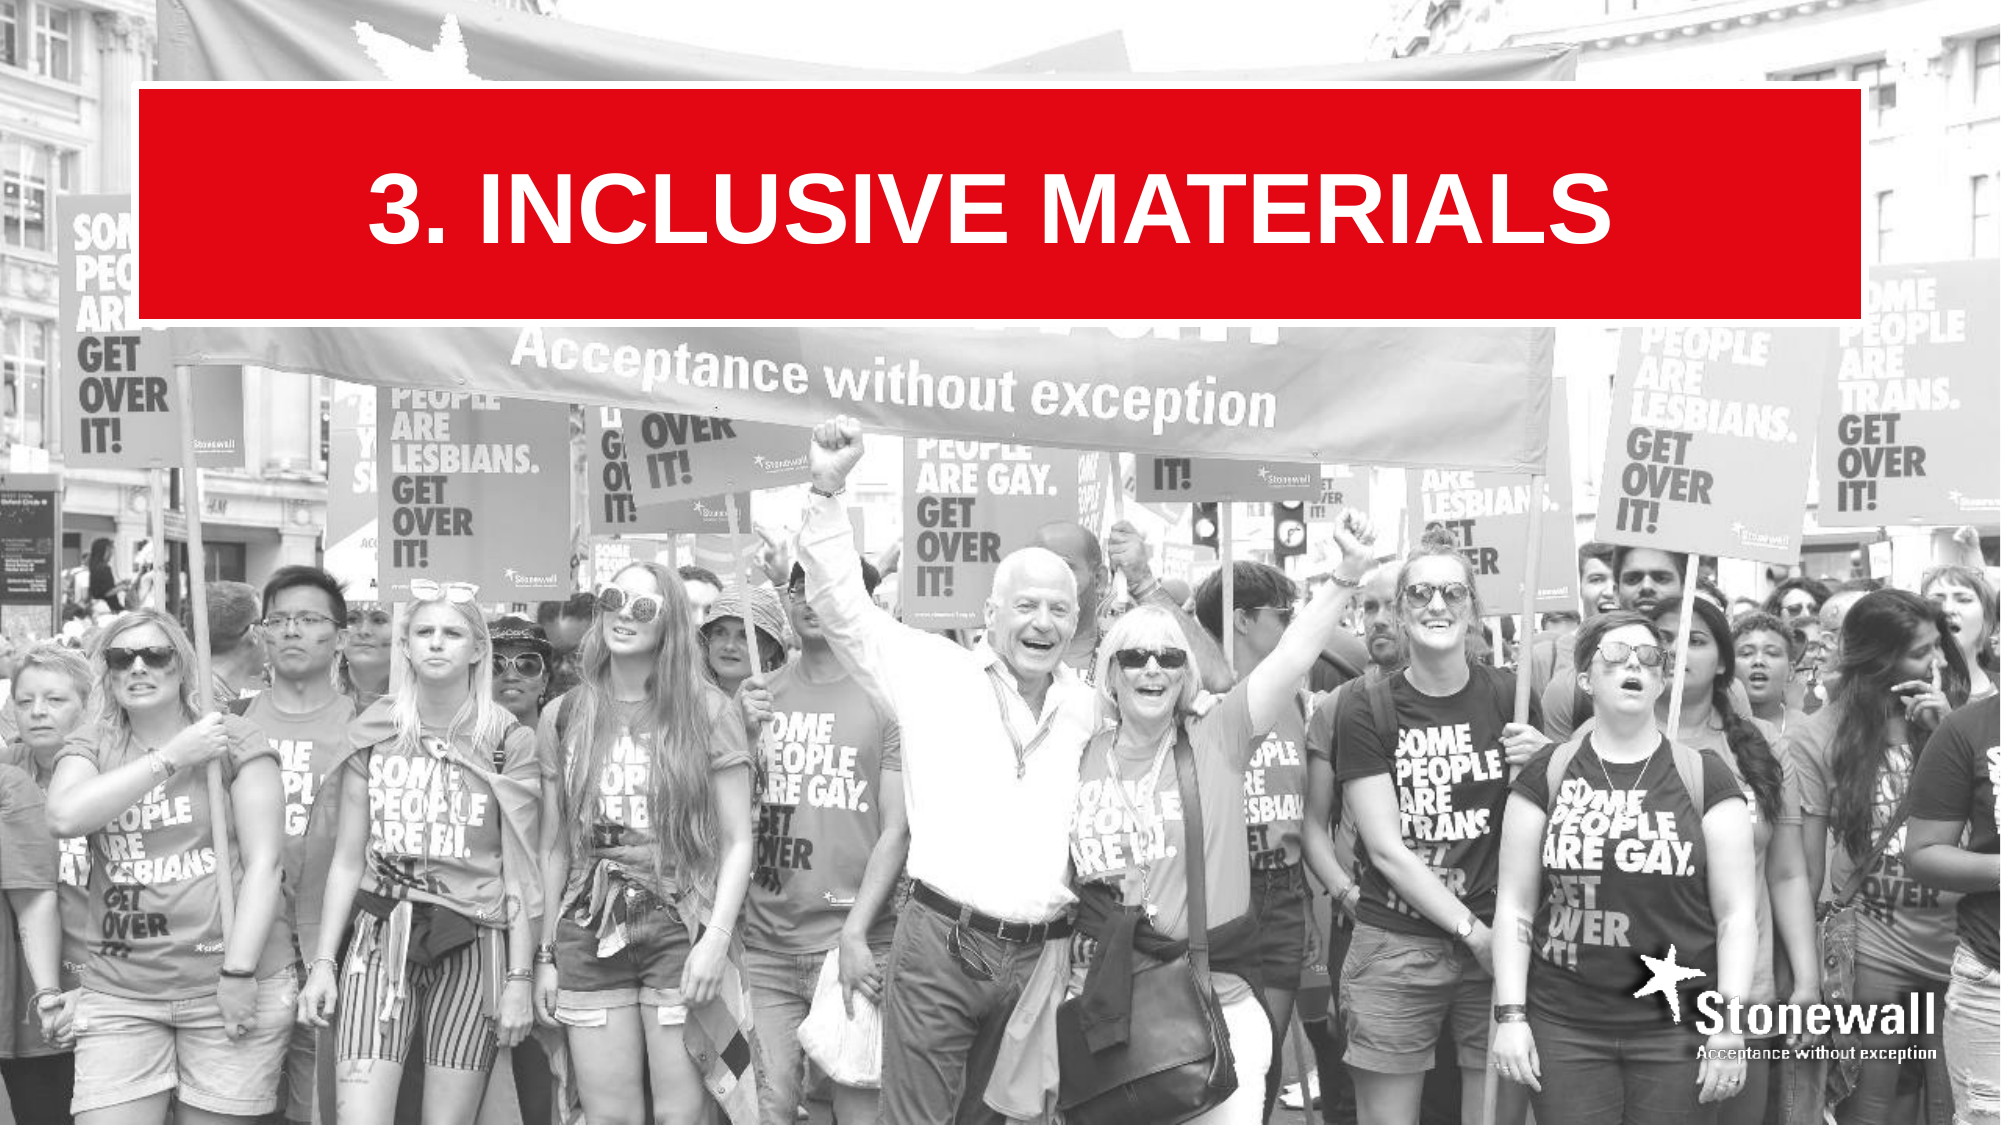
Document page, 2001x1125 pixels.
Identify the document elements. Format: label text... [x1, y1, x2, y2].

text_box 3. Inclusive materials [135, 84, 1865, 323]
picture [0, 0, 2001, 1125]
